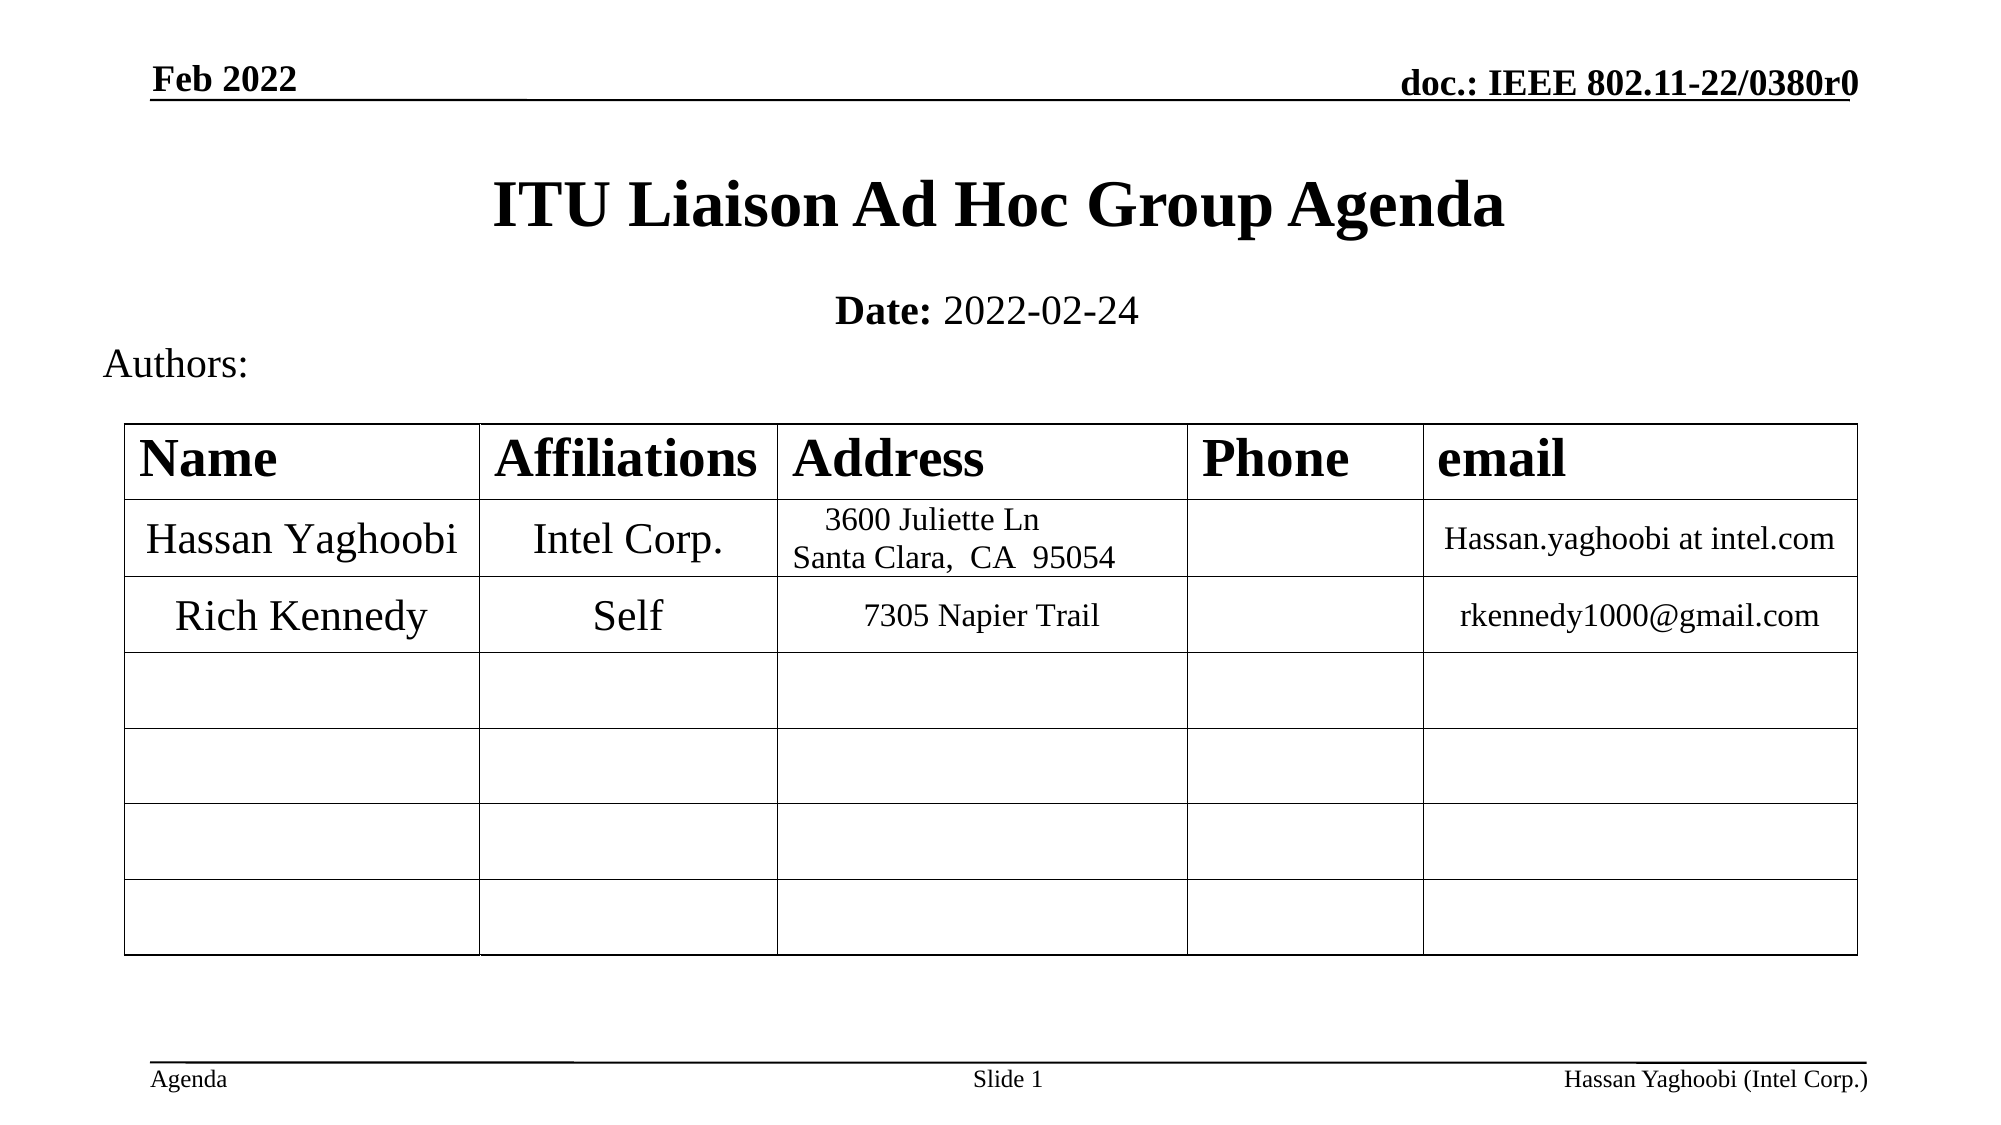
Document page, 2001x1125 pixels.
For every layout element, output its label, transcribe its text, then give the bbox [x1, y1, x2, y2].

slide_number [152, 54, 563, 100]
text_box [103, 423, 1896, 1045]
title ITU Liaison Ad Hoc Group Agenda [149, 112, 1850, 288]
list Date: 2022-02-24 [137, 274, 1838, 338]
slide_number Slide 1 [950, 1061, 1067, 1123]
text_box Authors: [87, 328, 325, 392]
footer Hassan Yaghoobi (Intel Corp.) [1171, 1061, 1869, 1093]
